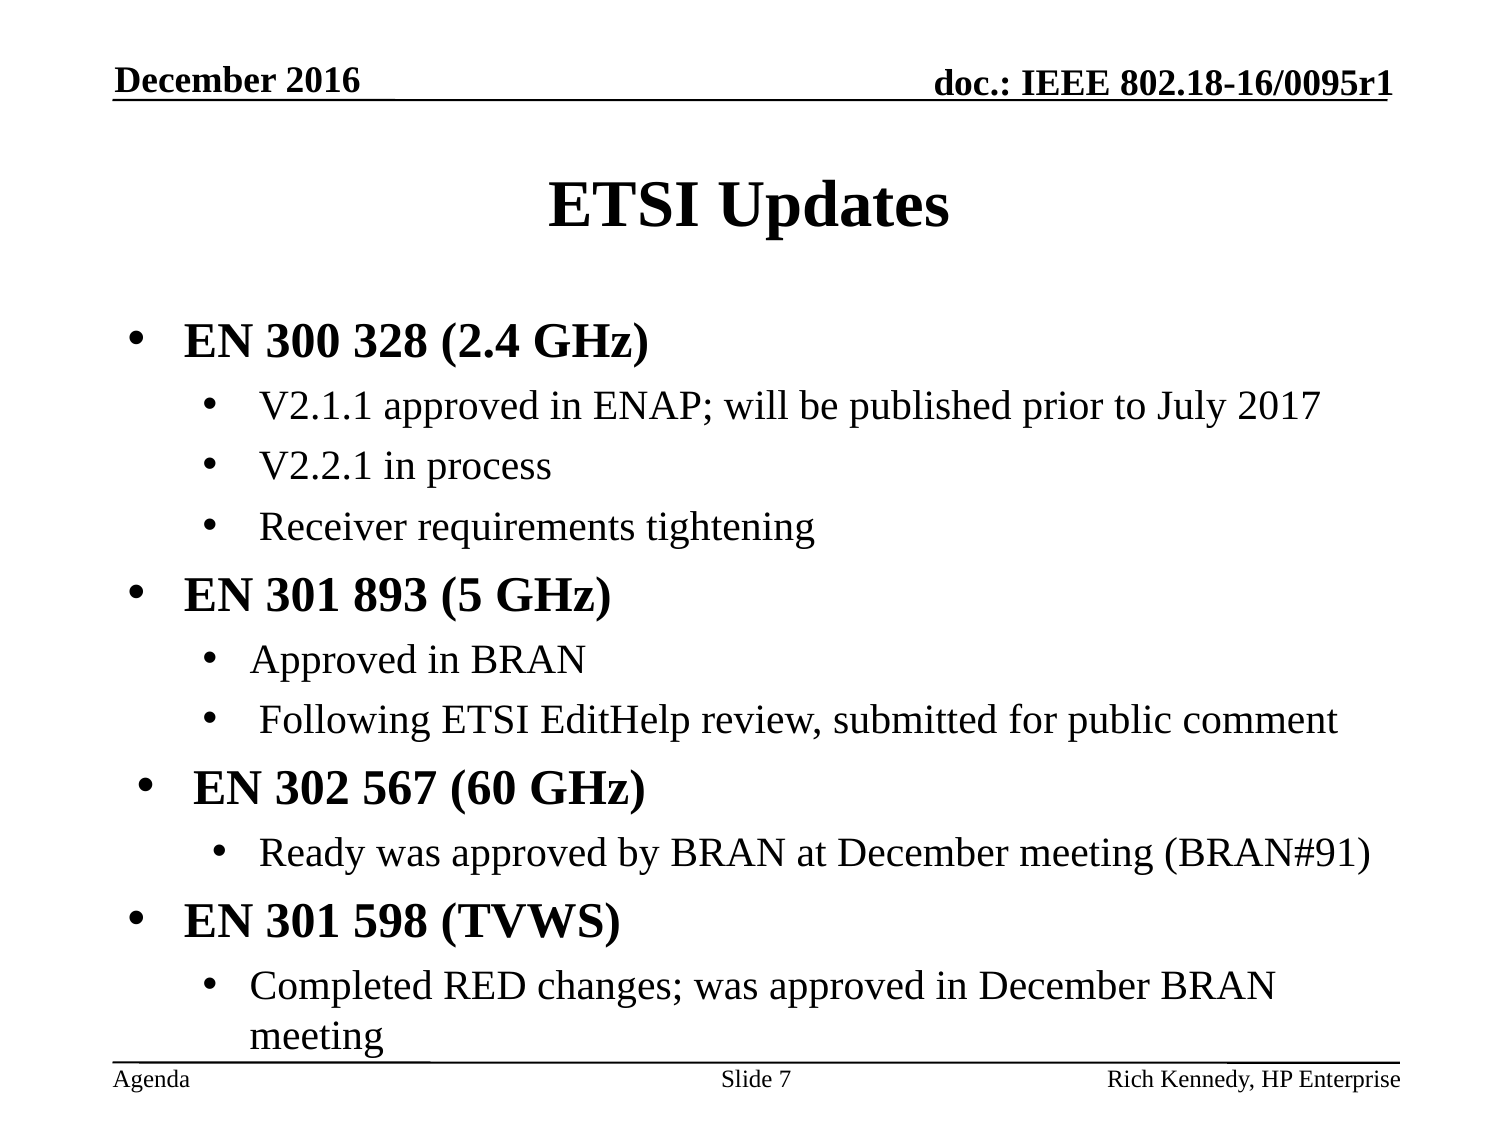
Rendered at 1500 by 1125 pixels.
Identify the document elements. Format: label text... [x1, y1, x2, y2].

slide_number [114, 54, 388, 101]
title ETSI Updates [112, 112, 1388, 288]
list EN 300 328 (2.4 GHz) V2.1.1 approved in ENAP; will be published prior to July 2017 V2.2.1 in process Receiver requirements tightening EN 301 893 (5 GHz) Approved in BRAN Following ETSI EditHelp review, submitted for public comment EN 302 567 (60 GHz) Ready was approved by BRAN at December meeting (BRAN#91) EN 301 598 (TVWS) Completed RED changes; was approved in December BRAN meeting [112, 299, 1388, 1063]
slide_number Slide 7 [712, 1061, 800, 1123]
footer Rich Kennedy, HP Enterprise [878, 1061, 1402, 1093]
